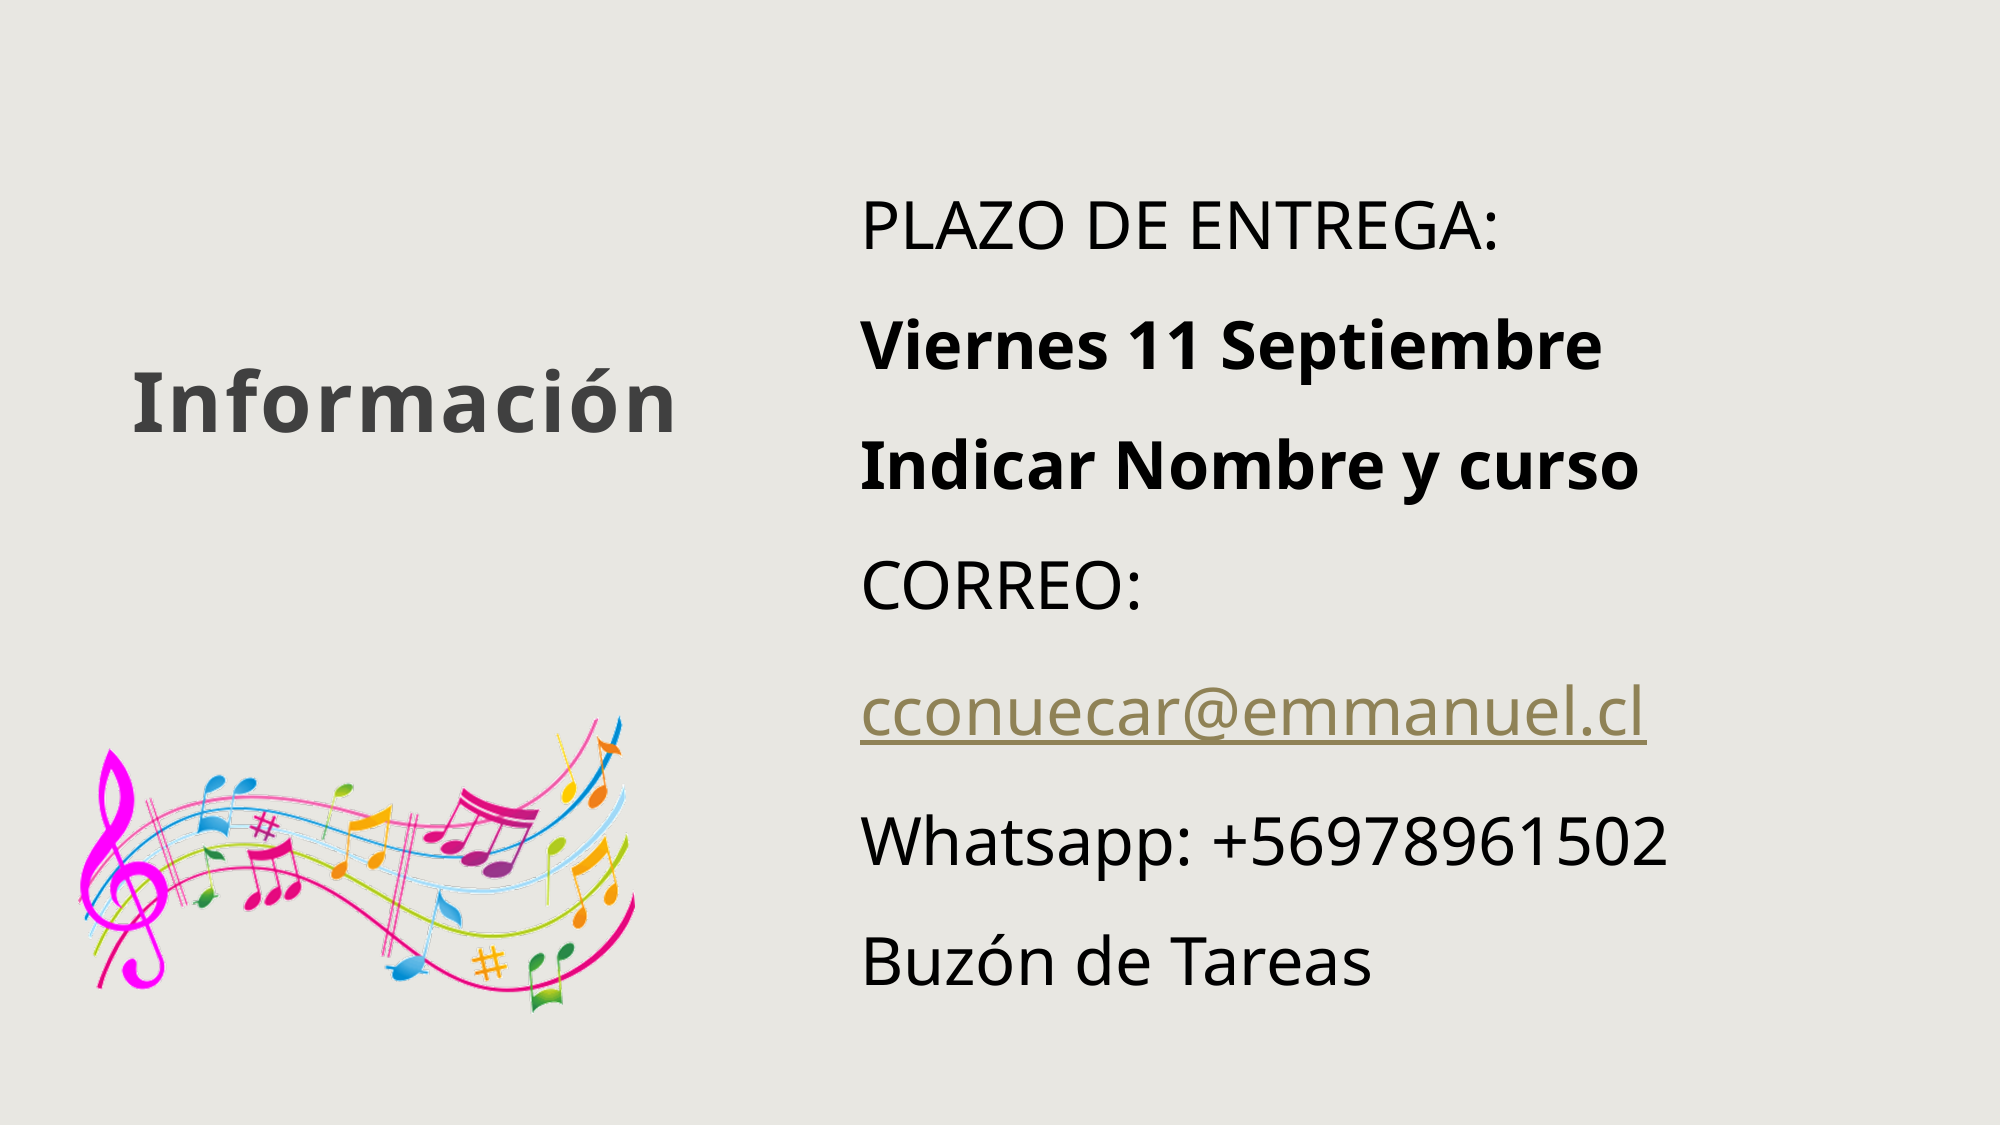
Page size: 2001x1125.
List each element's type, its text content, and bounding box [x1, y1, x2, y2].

text_box PLAZO DE ENTREGA: Viernes 11 Septiembre Indicar Nombre y curso CORREO: cconuecar@emmanuel.cl Whatsapp: +56978961502 Buzón de Tareas [845, 135, 1908, 1007]
title Información [114, 149, 729, 465]
picture [78, 715, 635, 1015]
